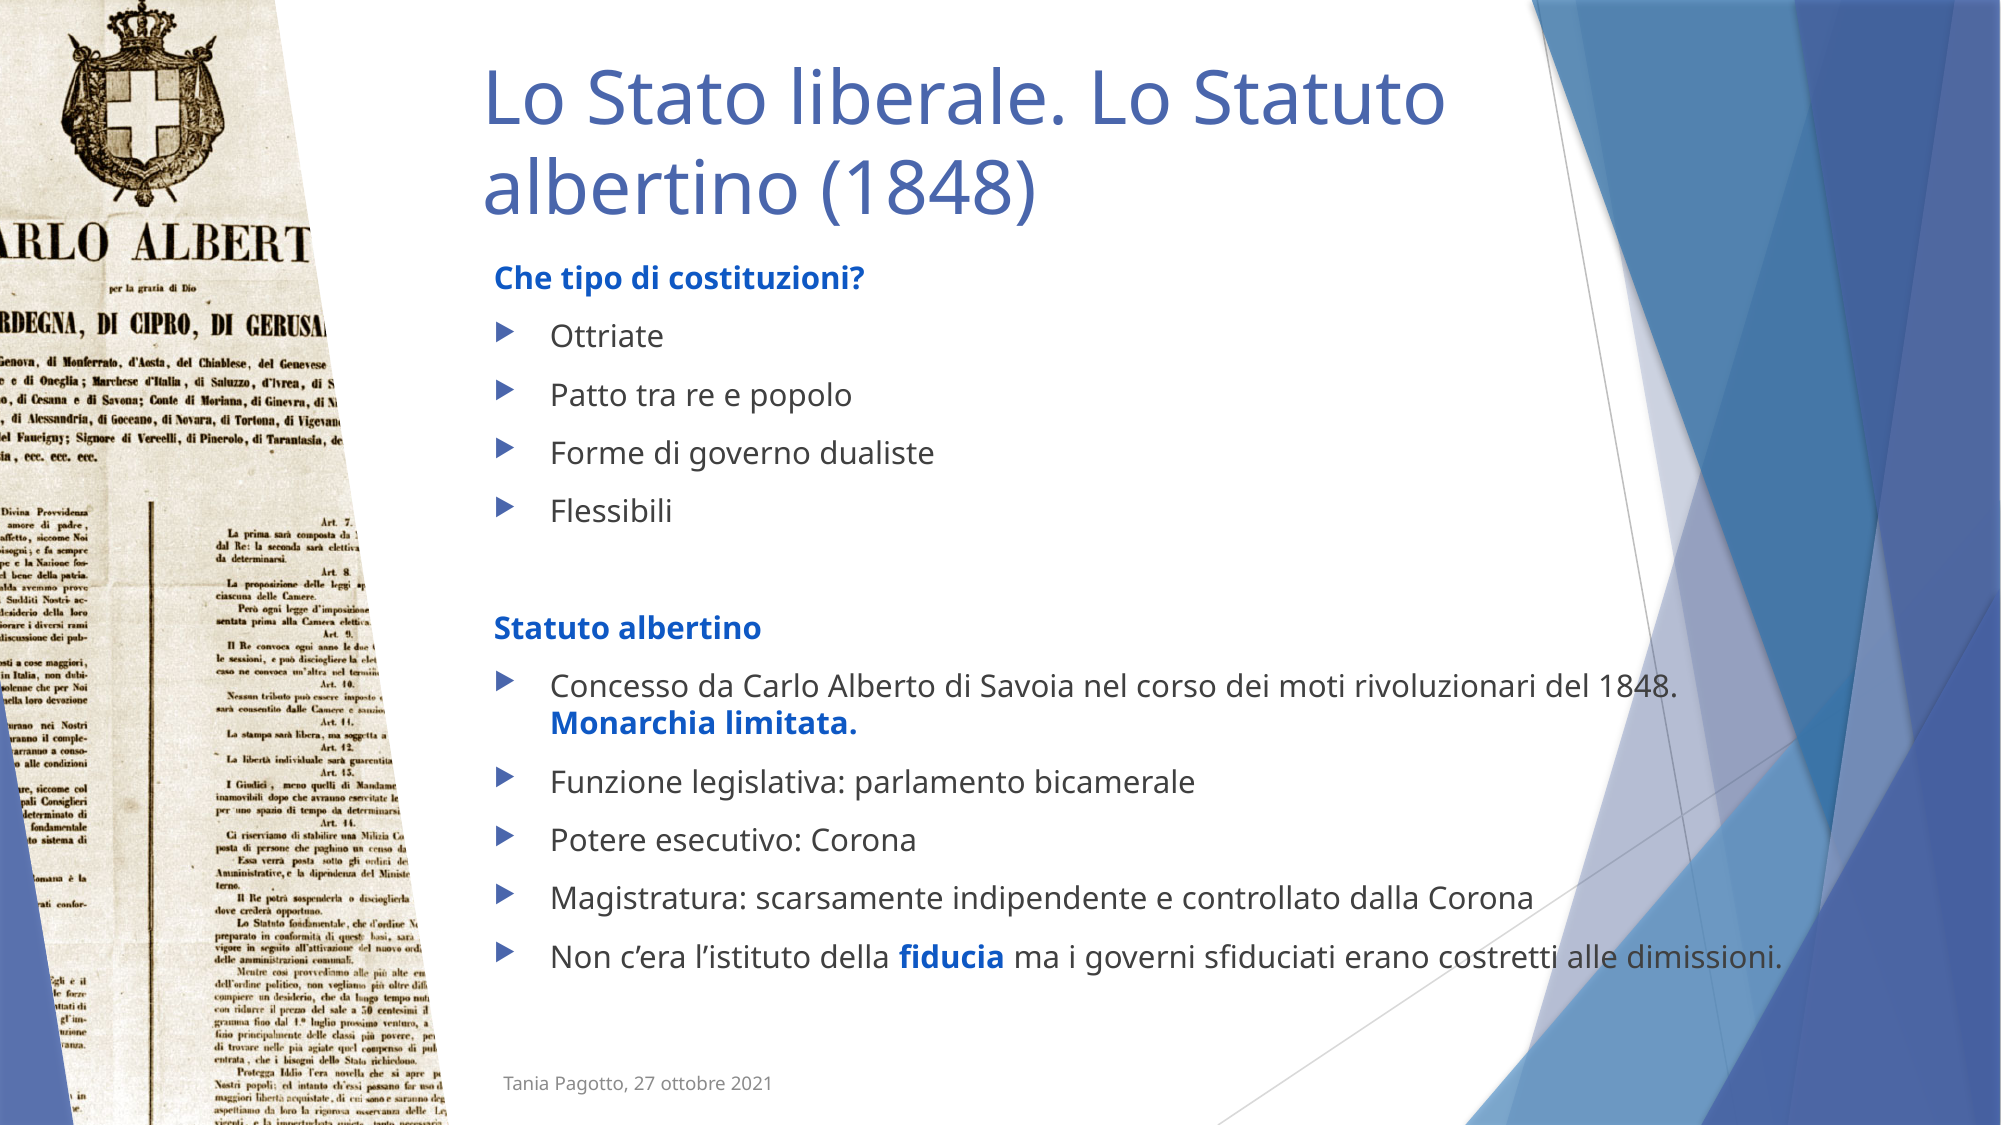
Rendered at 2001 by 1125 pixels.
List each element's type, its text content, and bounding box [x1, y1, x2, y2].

title Lo Stato liberale. Lo Statuto albertino (1848) [467, 42, 1522, 259]
footer Tania Pagotto, 27 ottobre 2021 [488, 1052, 1522, 1113]
picture [0, 0, 449, 1125]
text_box Che tipo di costituzioni? Ottriate Patto tra re e popolo Forme di governo dualiste Flessibili Statuto albertino Concesso da Carlo Alberto di Savoia nel corso dei moti rivoluzionari del 1848. Monarchia limitata. Funzione legislativa: parlamento bicamerale Potere esecutivo: Corona Magistratura: scarsamente indipendente e controllato dalla Corona Non c’era l’istituto della fiducia ma i governi sfiduciati erano costretti alle dimissioni. [478, 192, 1841, 933]
